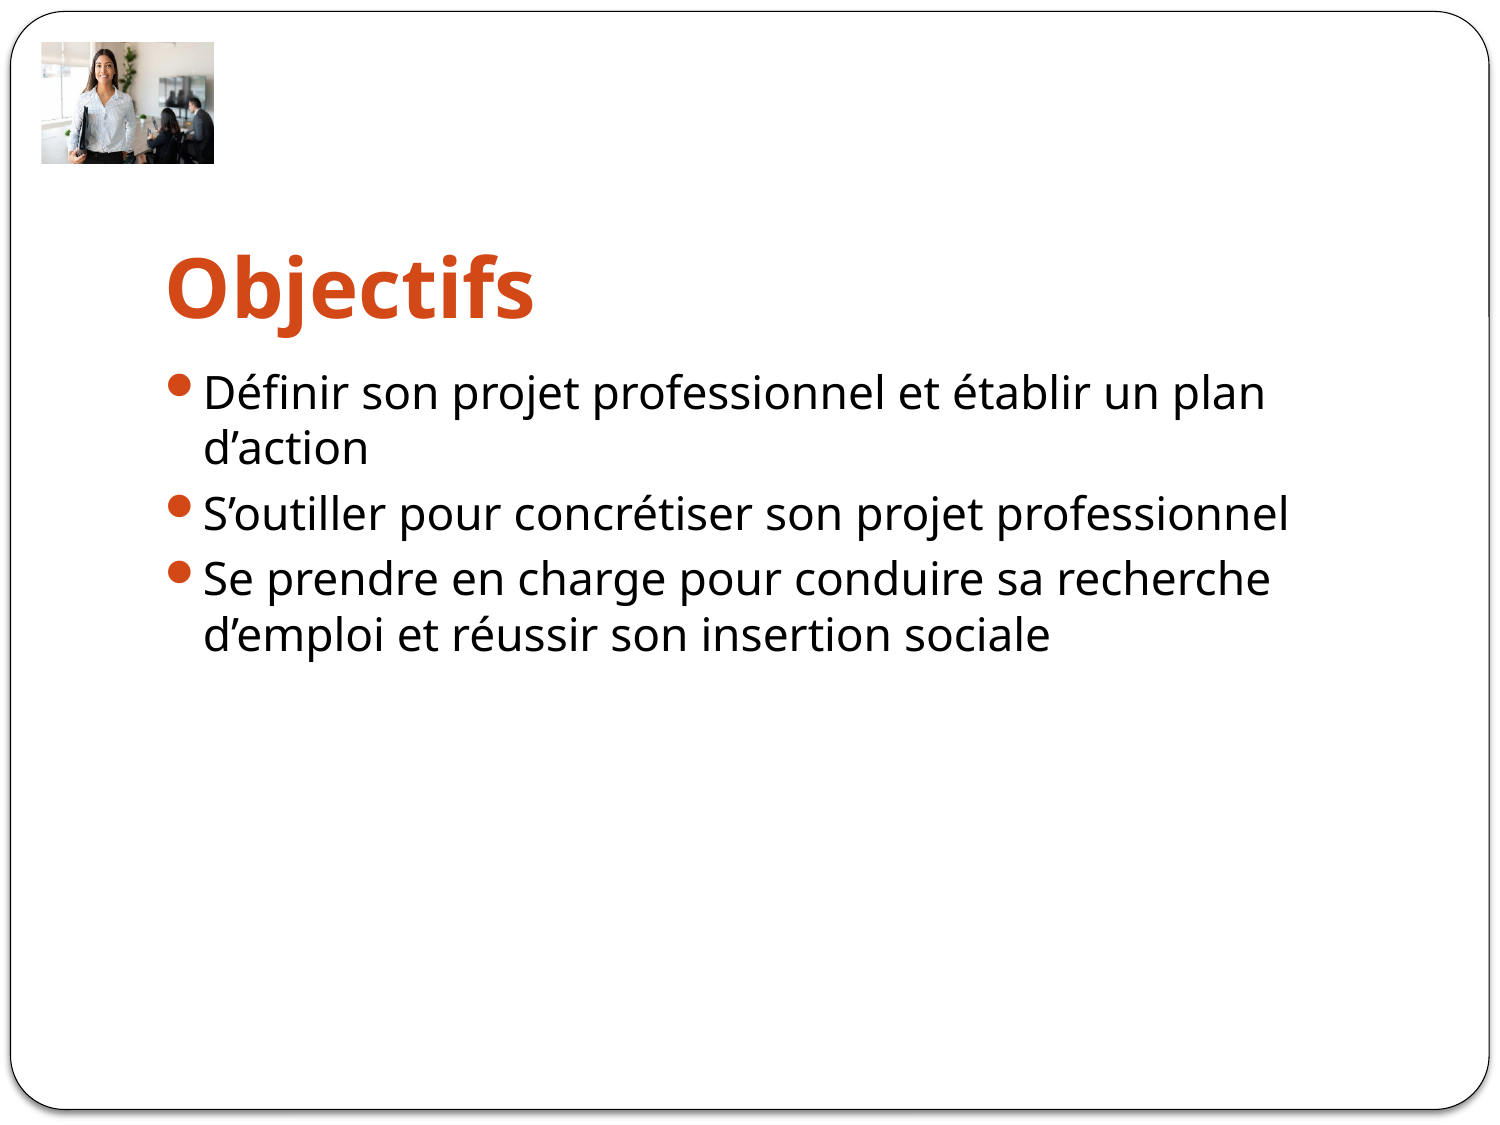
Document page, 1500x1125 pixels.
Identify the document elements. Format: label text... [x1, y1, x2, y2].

list Définir son projet professionnel et établir un plan d’action S’outiller pour concrétiser son projet professionnel Se prendre en charge pour conduire sa recherche d’emploi et réussir son insertion sociale [150, 355, 1418, 669]
picture [40, 42, 214, 164]
title Objectifs [150, 163, 1425, 351]
